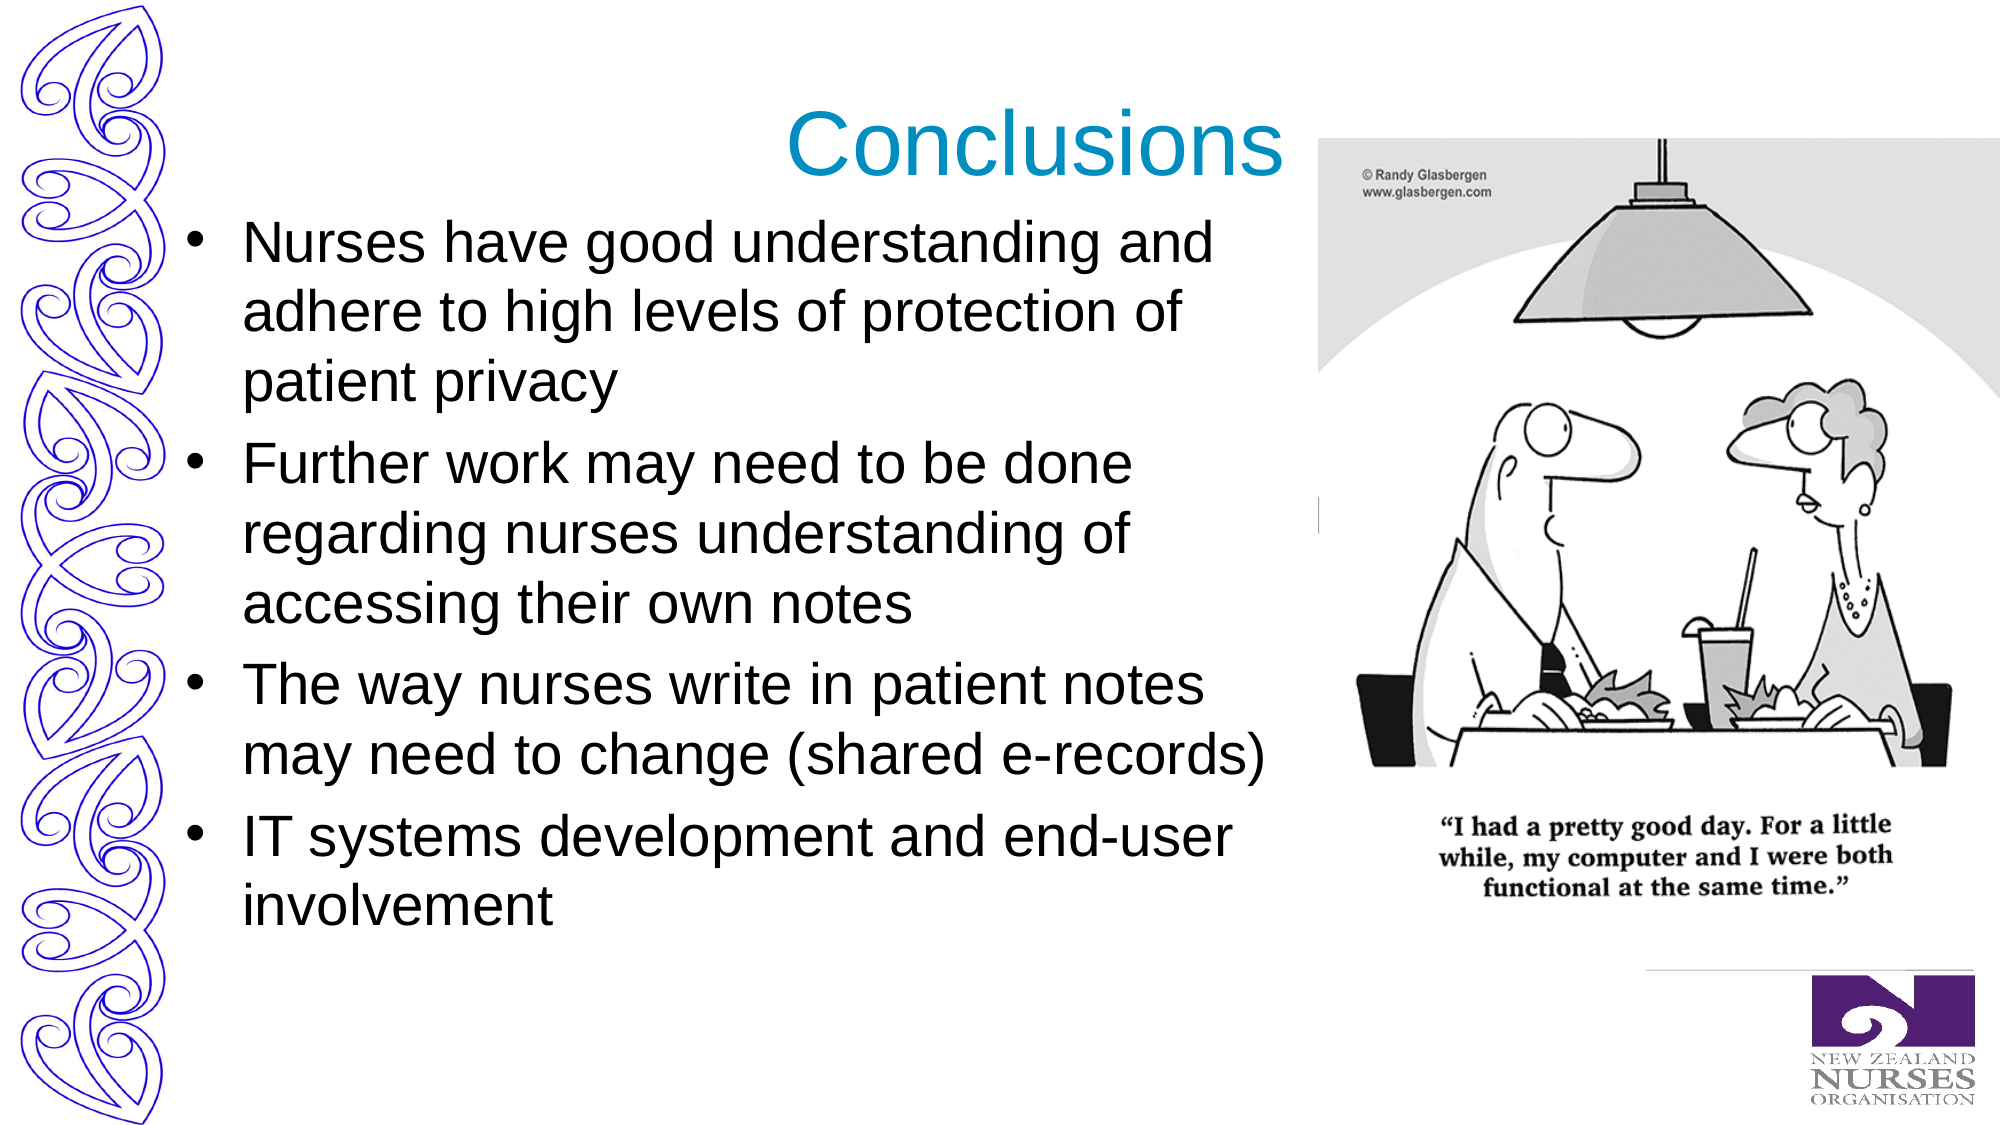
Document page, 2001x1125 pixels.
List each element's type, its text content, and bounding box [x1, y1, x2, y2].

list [1317, 138, 2000, 971]
list Nurses have good understanding and adhere to high levels of protection of patient privacy Further work may need to be done regarding nurses understanding of accessing their own notes The way nurses write in patient notes may need to change (shared e-records) IT systems development and end-user involvement [170, 196, 1296, 1059]
title Conclusions [171, 45, 1900, 233]
picture [1, 1, 185, 1124]
picture [1784, 971, 2000, 1125]
